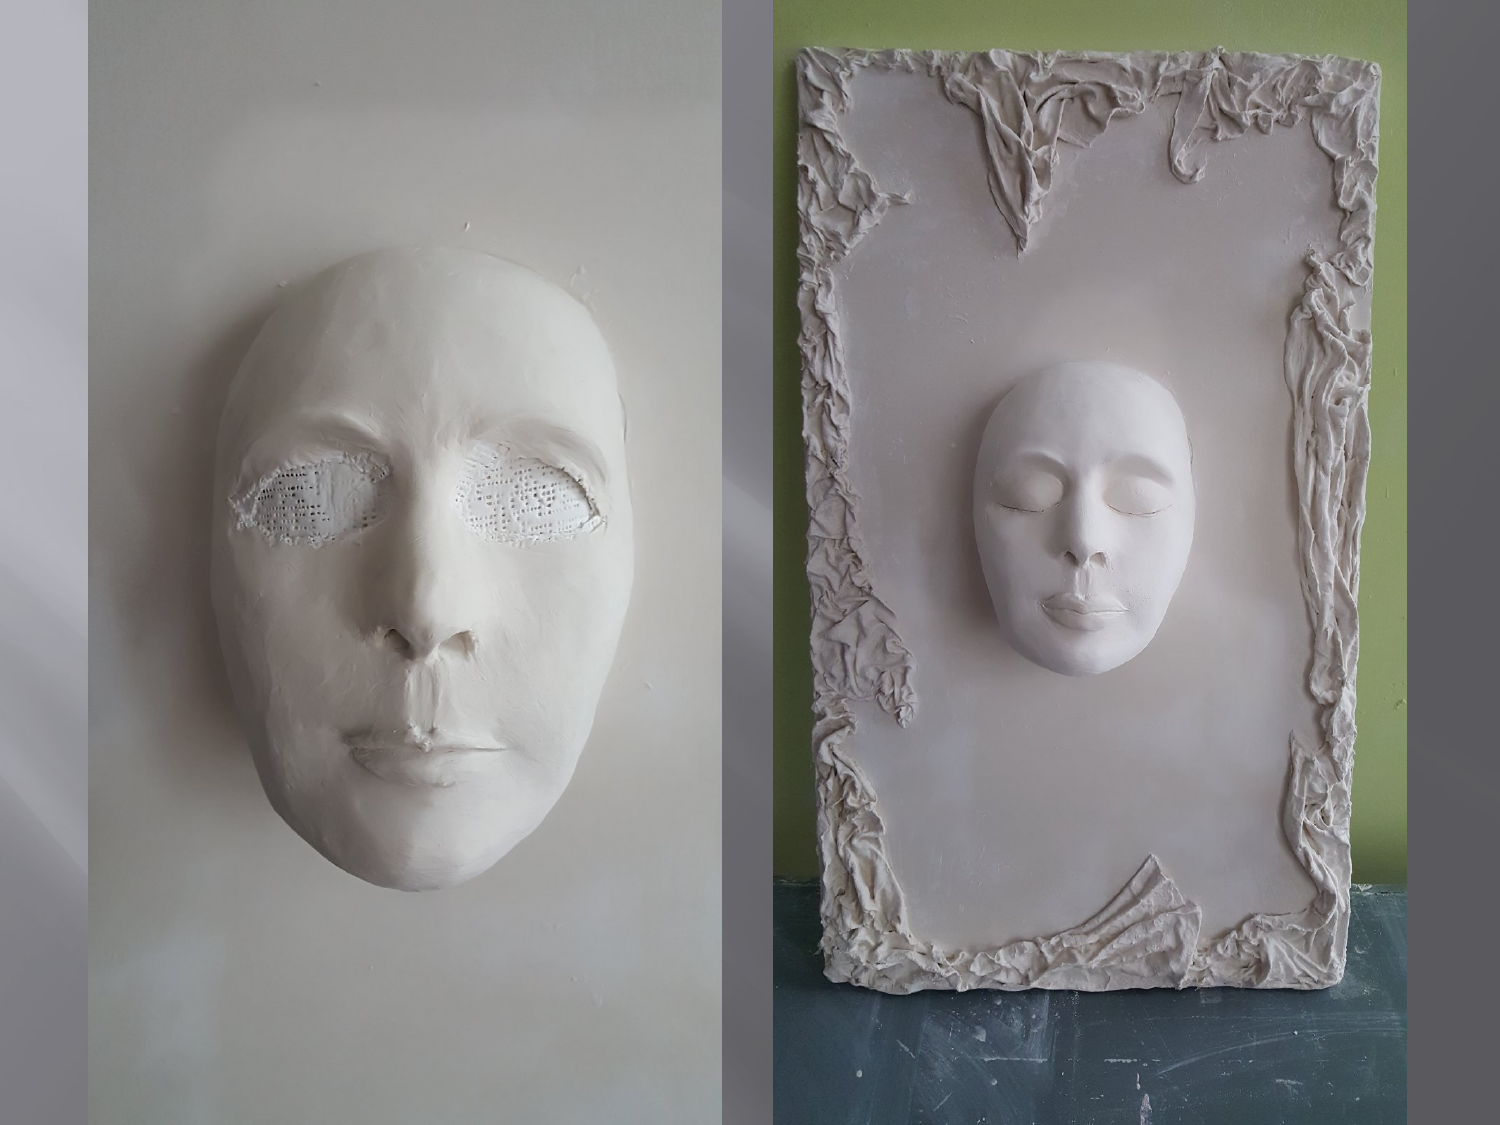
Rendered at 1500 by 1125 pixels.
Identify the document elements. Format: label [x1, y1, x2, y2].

picture [88, 0, 722, 1125]
picture [773, 0, 1407, 1125]
